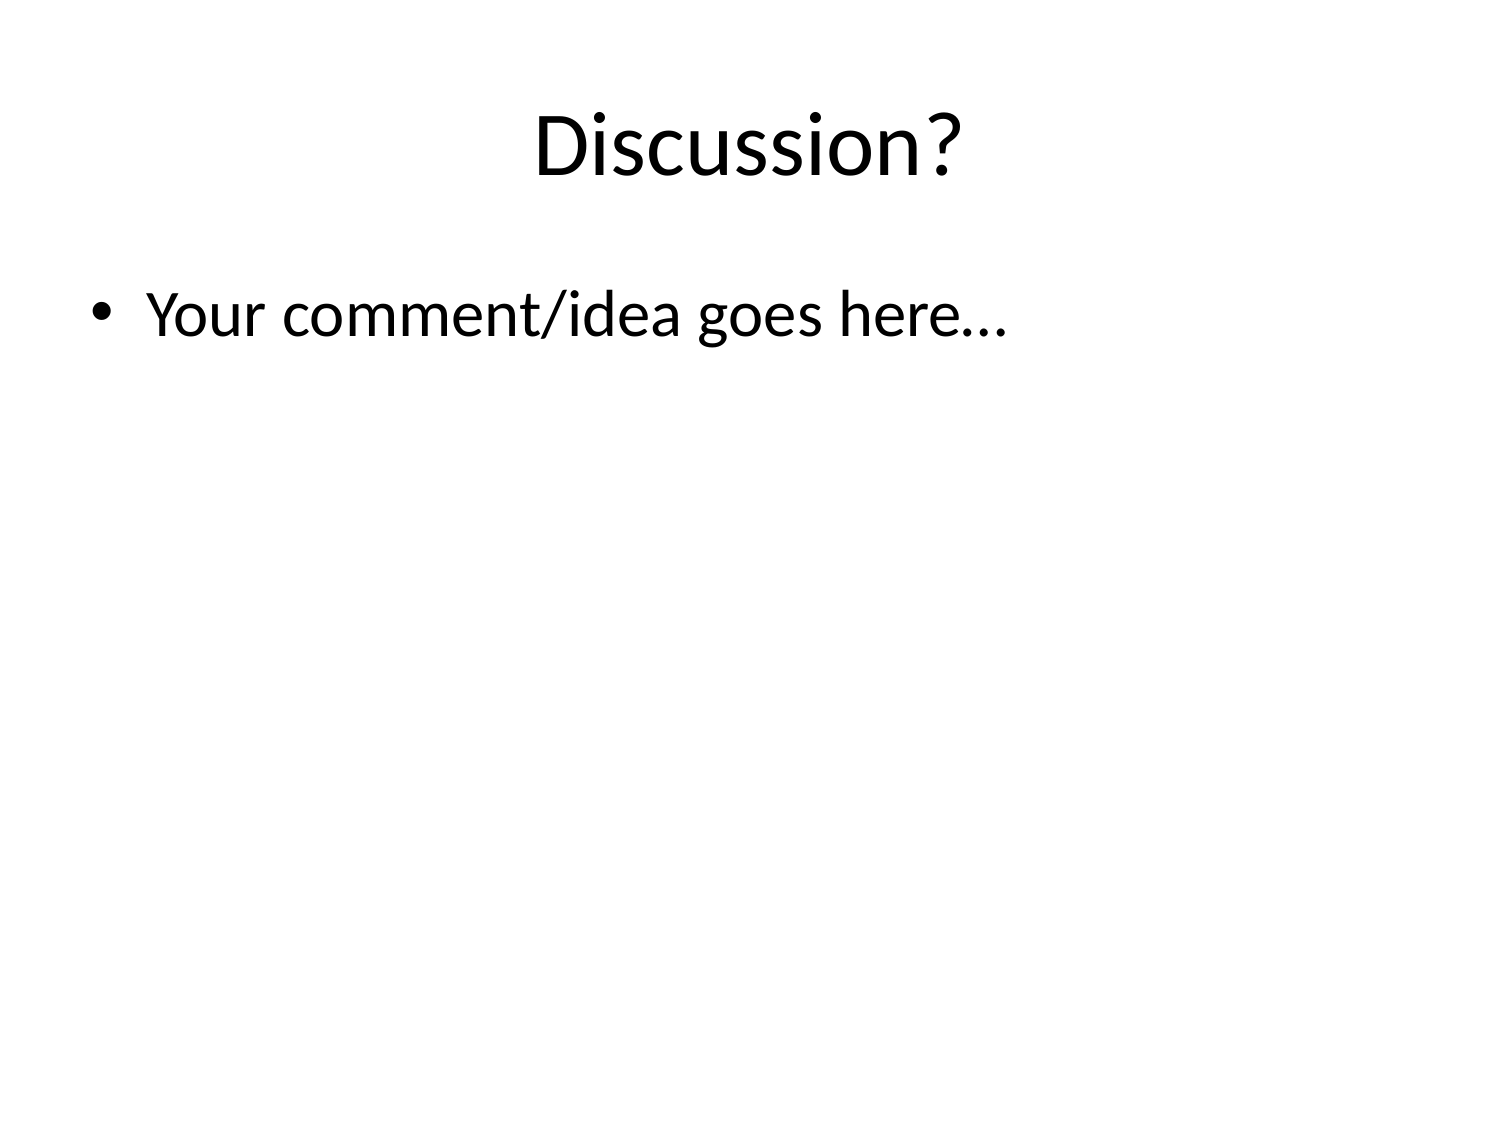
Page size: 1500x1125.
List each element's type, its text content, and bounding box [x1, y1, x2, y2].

list Your comment/idea goes here… [75, 262, 1425, 1005]
title Discussion? [75, 45, 1425, 233]
